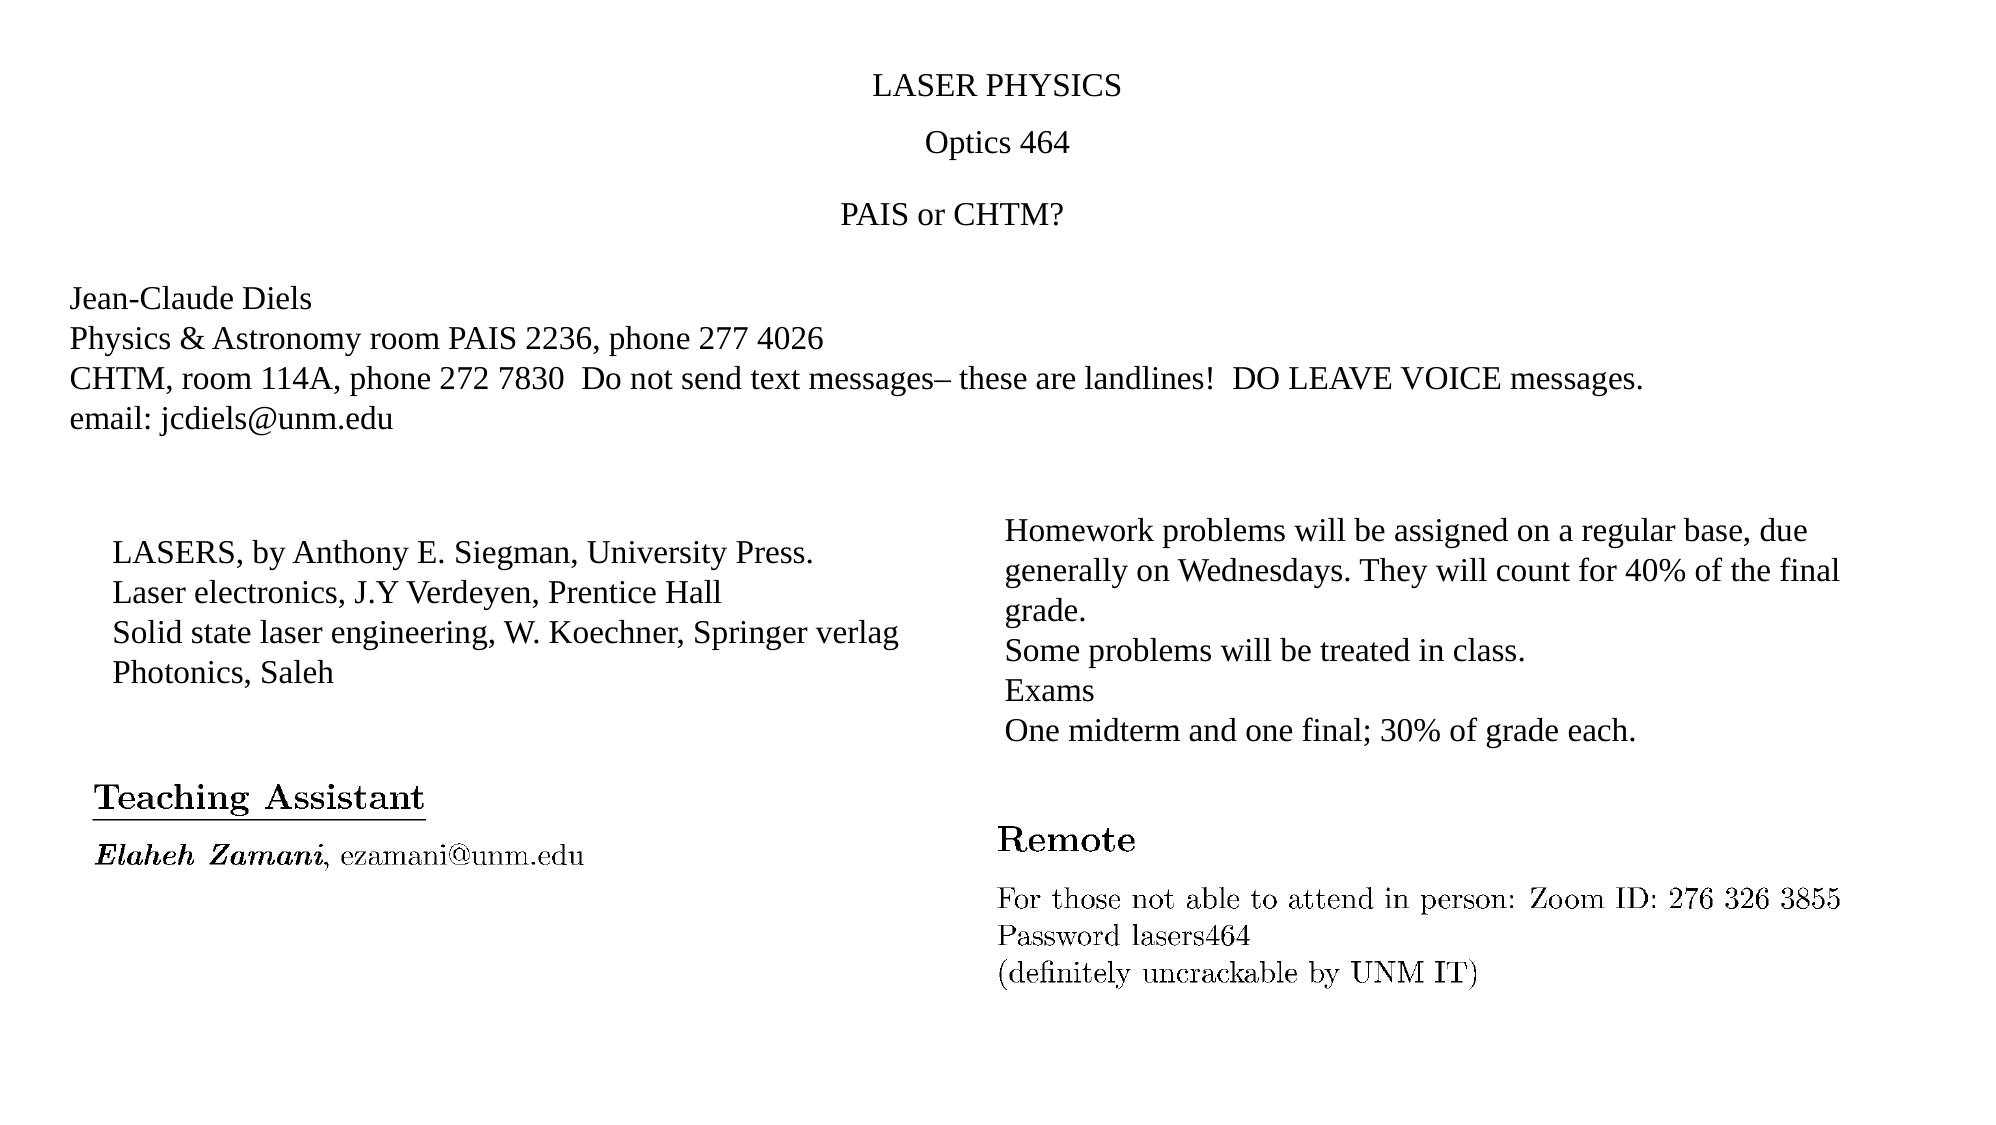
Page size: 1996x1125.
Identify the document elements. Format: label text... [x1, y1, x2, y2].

text_box LASERS, by Anthony E. Siegman, University Press. Laser electronics, J.Y Verdeyen, Prentice Hall Solid state laser engineering, W. Koechner, Springer verlag Photonics, Saleh [97, 522, 916, 697]
text_box Jean-Claude Diels Physics & Astronomy room PAIS 2236, phone 277 4026 CHTM, room 114A, phone 272 7830 Do not send text messages– these are landlines! DO LEAVE VOICE messages. email: jcdiels@unm.edu [54, 268, 1924, 444]
picture [997, 824, 1840, 991]
text_box Homework problems will be assigned on a regular base, due generally on Wednesdays. They will count for 40% of the final grade. Some problems will be treated in class. Exams One midterm and one final; 30% of grade each. [989, 500, 1932, 756]
text_box PAIS or CHTM? [825, 185, 1080, 240]
text_box LASER PHYSICS Optics 464 [838, 55, 1157, 168]
picture [90, 782, 586, 873]
